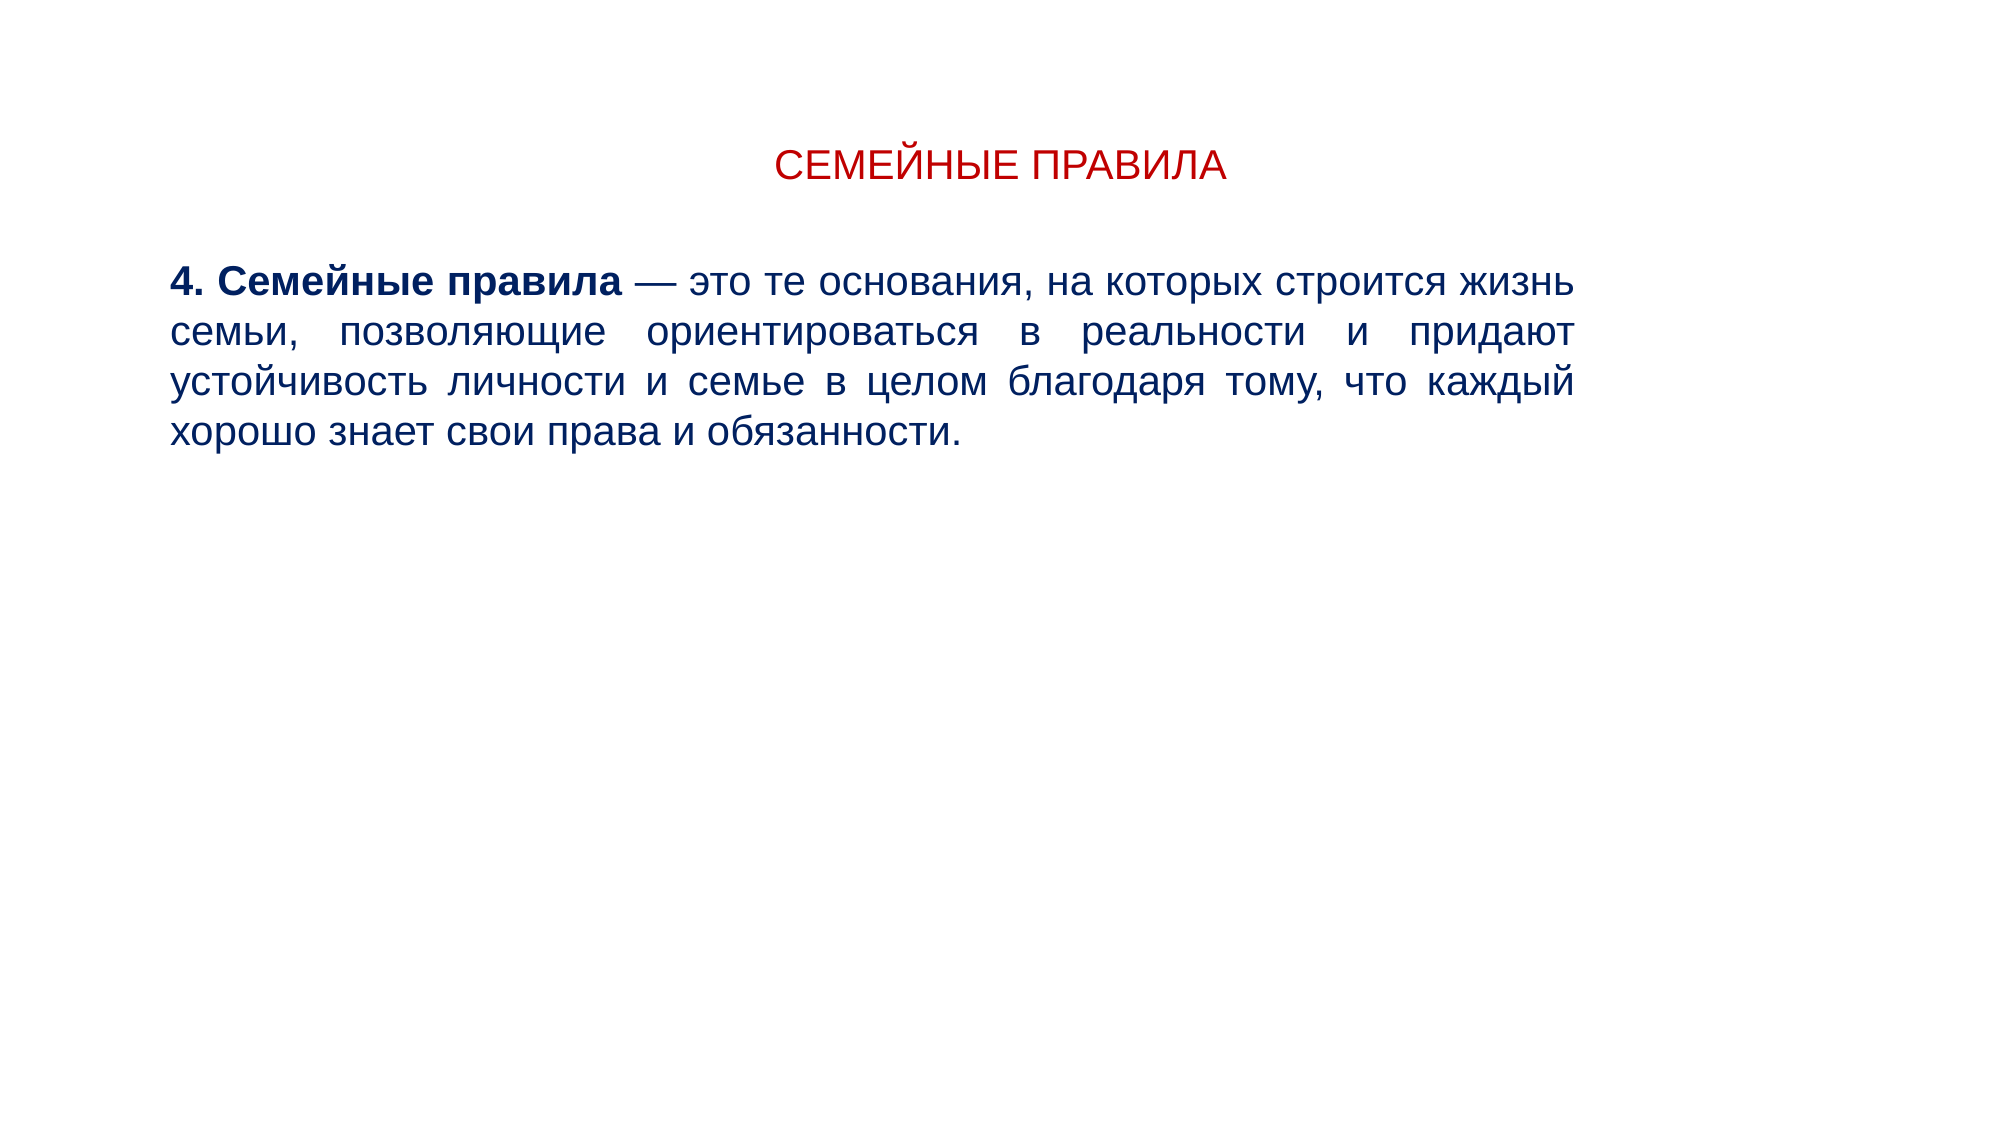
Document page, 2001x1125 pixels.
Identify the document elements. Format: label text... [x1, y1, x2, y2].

title СЕМЕЙНЫЕ ПРАВИЛА [175, 79, 1826, 247]
text_box 4. Семейные правила — это те основания, на которых строится жизнь семьи, позволяющие ориентироваться в реальности и придают устойчивость личности и семье в целом благодаря тому, что каждый хорошо знает свои права и обязанности. [155, 246, 1590, 462]
